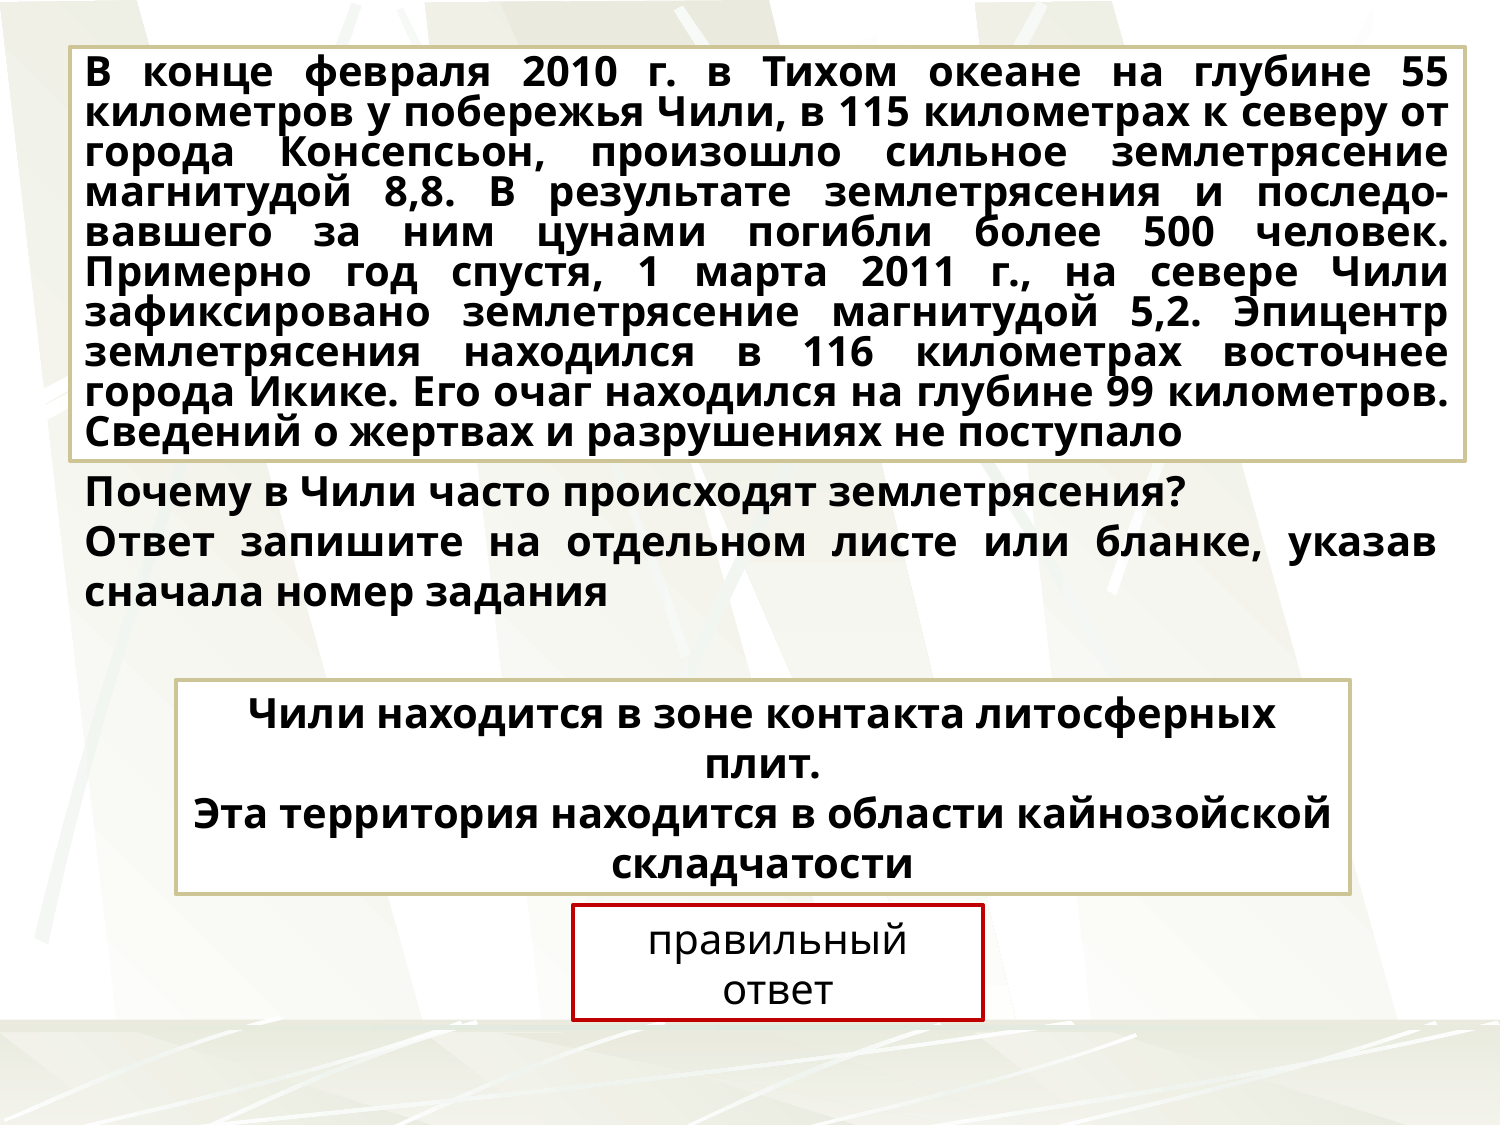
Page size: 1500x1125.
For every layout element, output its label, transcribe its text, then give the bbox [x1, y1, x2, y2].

text_box Почему в Чили часто происходят землетрясения? Ответ запишите на отдельном листе или бланке, указав сначала номер задания [70, 457, 1454, 622]
text_box В конце февраля 2010 г. в Тихом океане на глубине 55 километров у побережья Чили, в 115 километрах к северу от города Консепсьон, произошло сильное землетрясение магнитудой 8,8. В результате землетрясения и последо-вавшего за ним цунами погибли более 500 человек. Примерно год спустя, 1 марта 2011 г., на севере Чили зафиксировано землетрясение магнитудой 5,2. Эпицентр землетрясения находился в 116 километрах восточнее города Икике. Его очаг находился на глубине 99 километров. Сведений о жертвах и разрушениях не поступало. [68, 45, 1467, 463]
text_box Чили находится в зоне контакта литосферных плит. Эта территория находится в области кайнозойской складчатости [174, 678, 1352, 896]
text_box правильный ответ [571, 903, 985, 1022]
